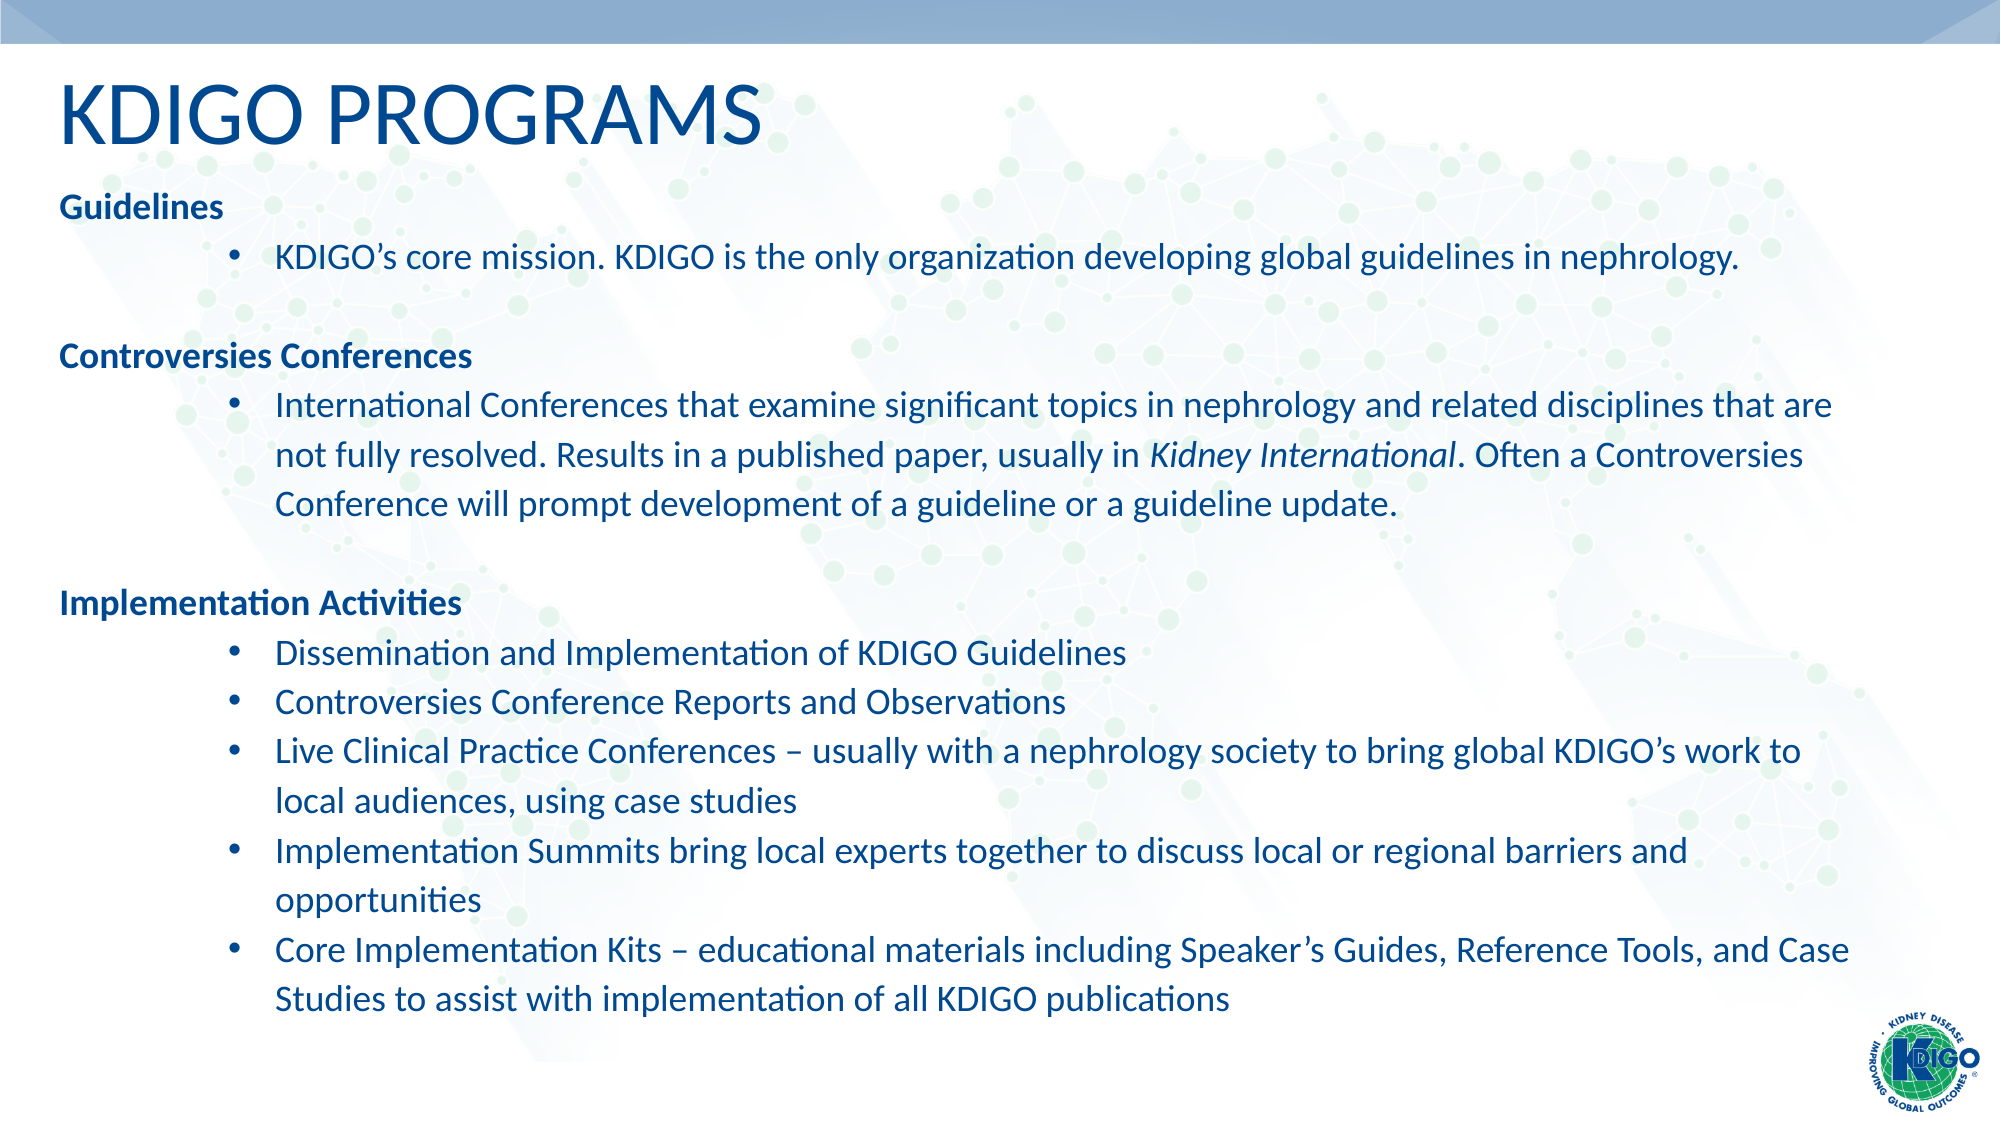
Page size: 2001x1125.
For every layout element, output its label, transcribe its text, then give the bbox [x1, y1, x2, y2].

picture [0, 0, 2000, 1061]
picture [1869, 1012, 1980, 1112]
text_box KDIGO Programs [44, 43, 1778, 170]
text_box Guidelines KDIGO’s core mission. KDIGO is the only organization developing global guidelines in nephrology. Controversies Conferences International Conferences that examine significant topics in nephrology and related disciplines that are not fully resolved. Results in a published paper, usually in Kidney International. Often a Controversies Conference will prompt development of a guideline or a guideline update. Implementation Activities Dissemination and Implementation of KDIGO Guidelines Controversies Conference Reports and Observations Live Clinical Practice Conferences – usually with a nephrology society to bring global KDIGO’s work to local audiences, using case studies Implementation Summits bring local experts together to discuss local or regional barriers and opportunities Core Implementation Kits – educational materials including Speaker’s Guides, Reference Tools, and Case Studies to assist with implementation of all KDIGO publications [44, 170, 1873, 1082]
